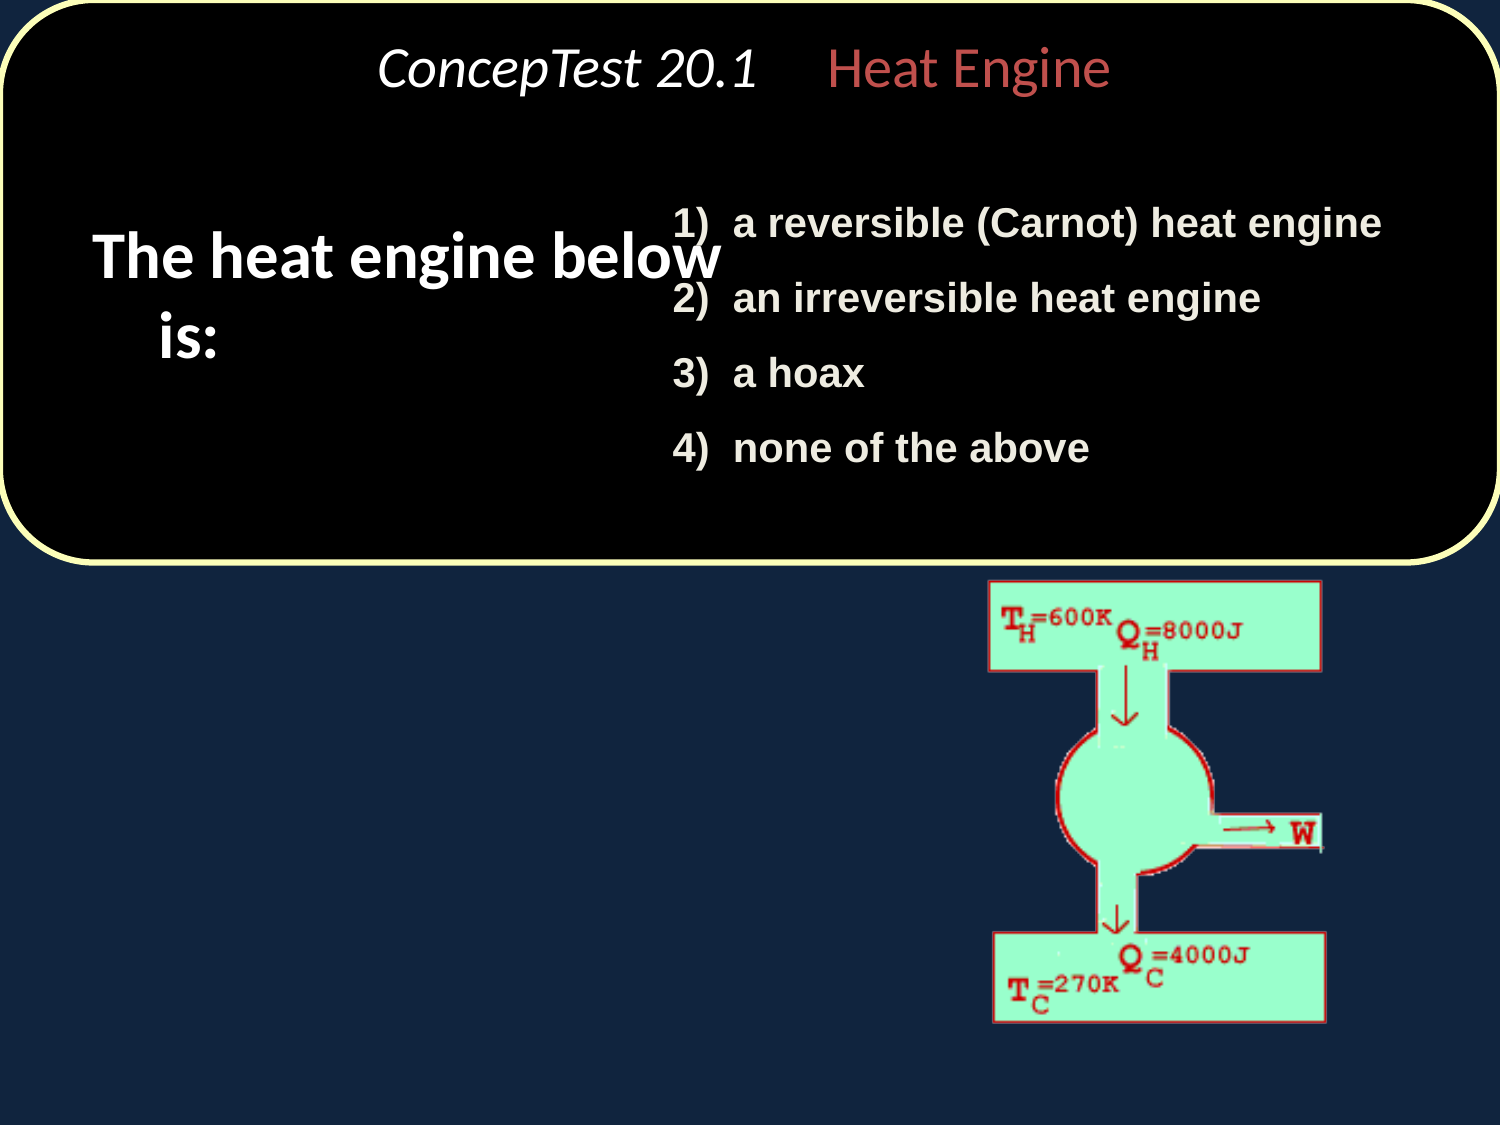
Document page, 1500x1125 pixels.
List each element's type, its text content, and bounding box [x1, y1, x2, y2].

text_box 1) a reversible (Carnot) heat engine 2) an irreversible heat engine 3) a hoax 4) none of the above [657, 163, 1474, 479]
title ConcepTest 20.1 Heat Engine [153, 0, 1350, 138]
list The heat engine below is: [77, 110, 809, 532]
text_box [0, 0, 1500, 563]
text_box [973, 572, 1345, 1044]
